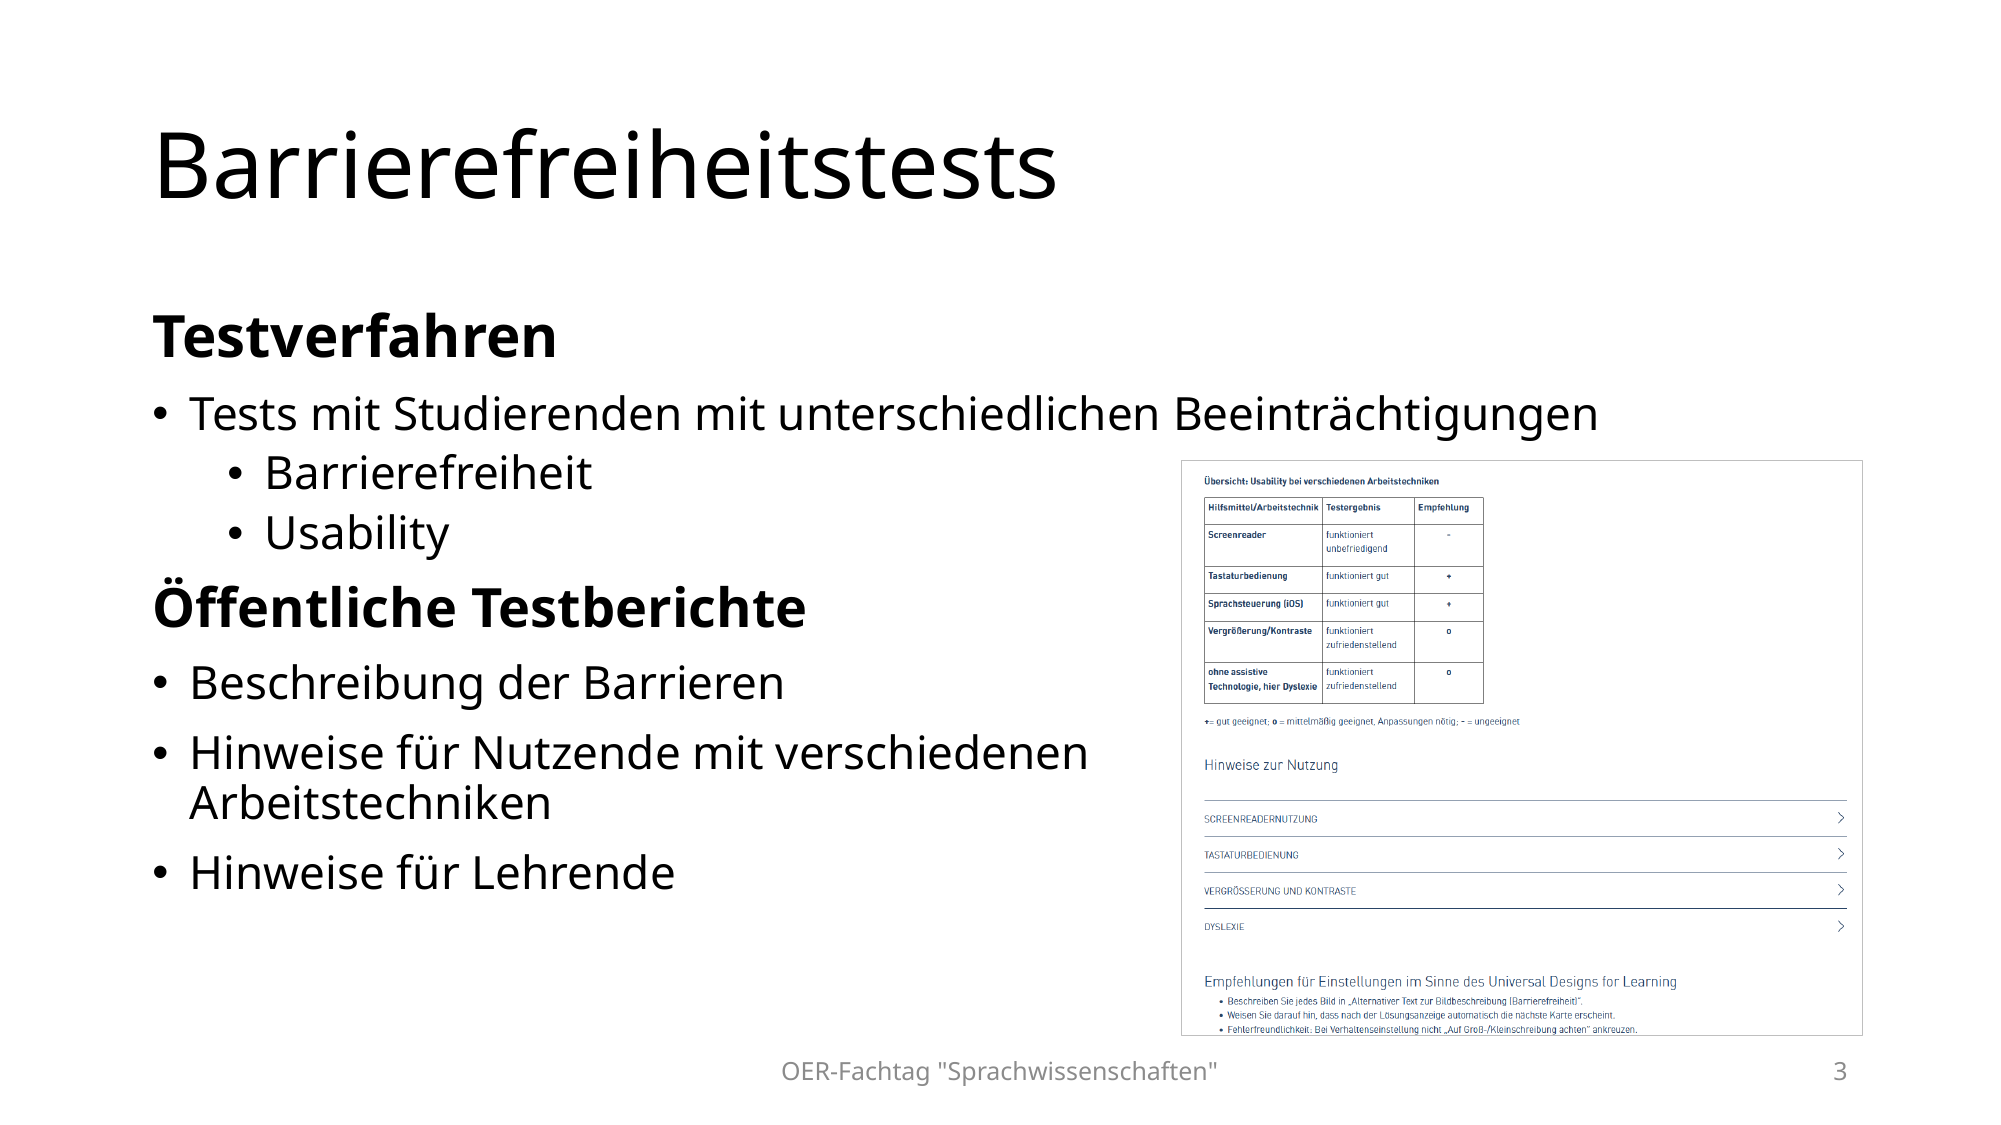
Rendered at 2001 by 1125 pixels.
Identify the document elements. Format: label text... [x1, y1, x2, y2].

list Testverfahren Tests mit Studierenden mit unterschiedlichen Beeinträchtigungen Barrierefreiheit Usability Öffentliche Testberichte Beschreibung der Barrieren Hinweise für Nutzende mit verschiedenen Arbeitstechniken Hinweise für Lehrende [137, 299, 1863, 1014]
slide_number 3 [1412, 1042, 1863, 1103]
footer OER-Fachtag "Sprachwissenschaften" [662, 1042, 1338, 1103]
picture [1181, 460, 1863, 1036]
title Barrierefreiheitstests [137, 59, 1863, 278]
